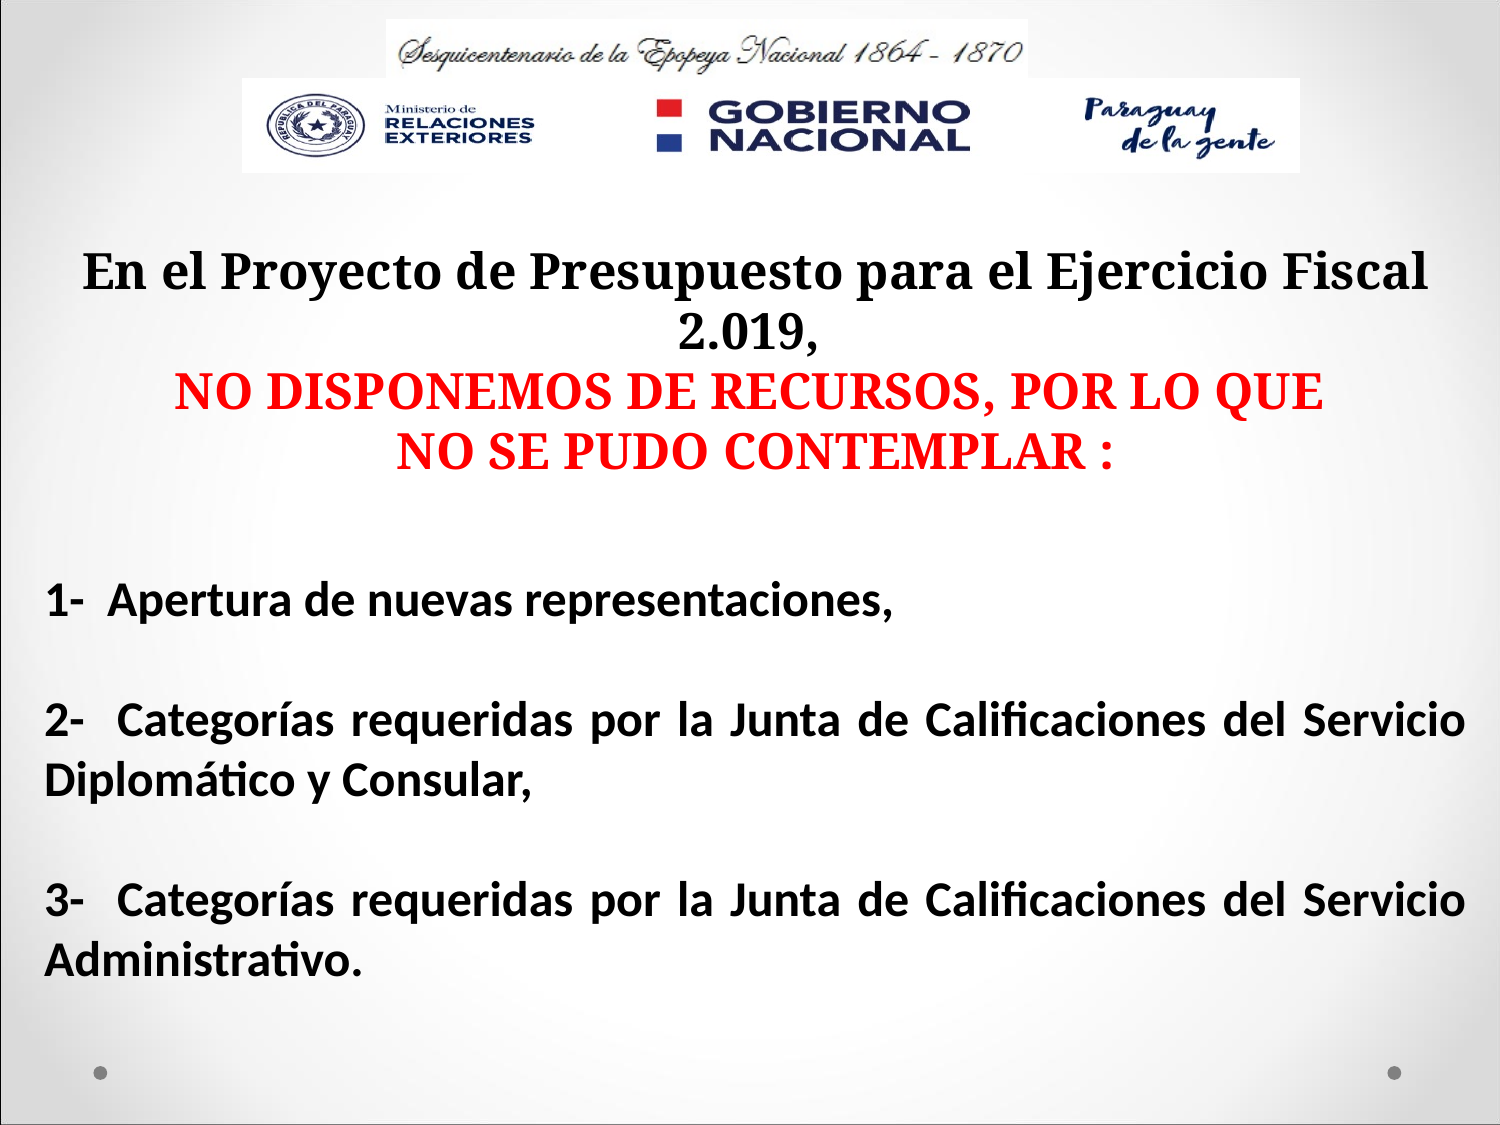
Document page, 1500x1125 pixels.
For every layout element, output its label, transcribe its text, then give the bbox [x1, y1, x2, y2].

picture [0, 0, 1500, 1125]
text_box En el Proyecto de Presupuesto para el Ejercicio Fiscal 2.019, NO DISPONEMOS DE RECURSOS, POR LO QUE NO SE PUDO CONTEMPLAR : 1- Apertura de nuevas representaciones, 2- Categorías requeridas por la Junta de Calificaciones del Servicio Diplomático y Consular, 3- Categorías requeridas por la Junta de Calificaciones del Servicio Administrativo. [29, 231, 1483, 1114]
